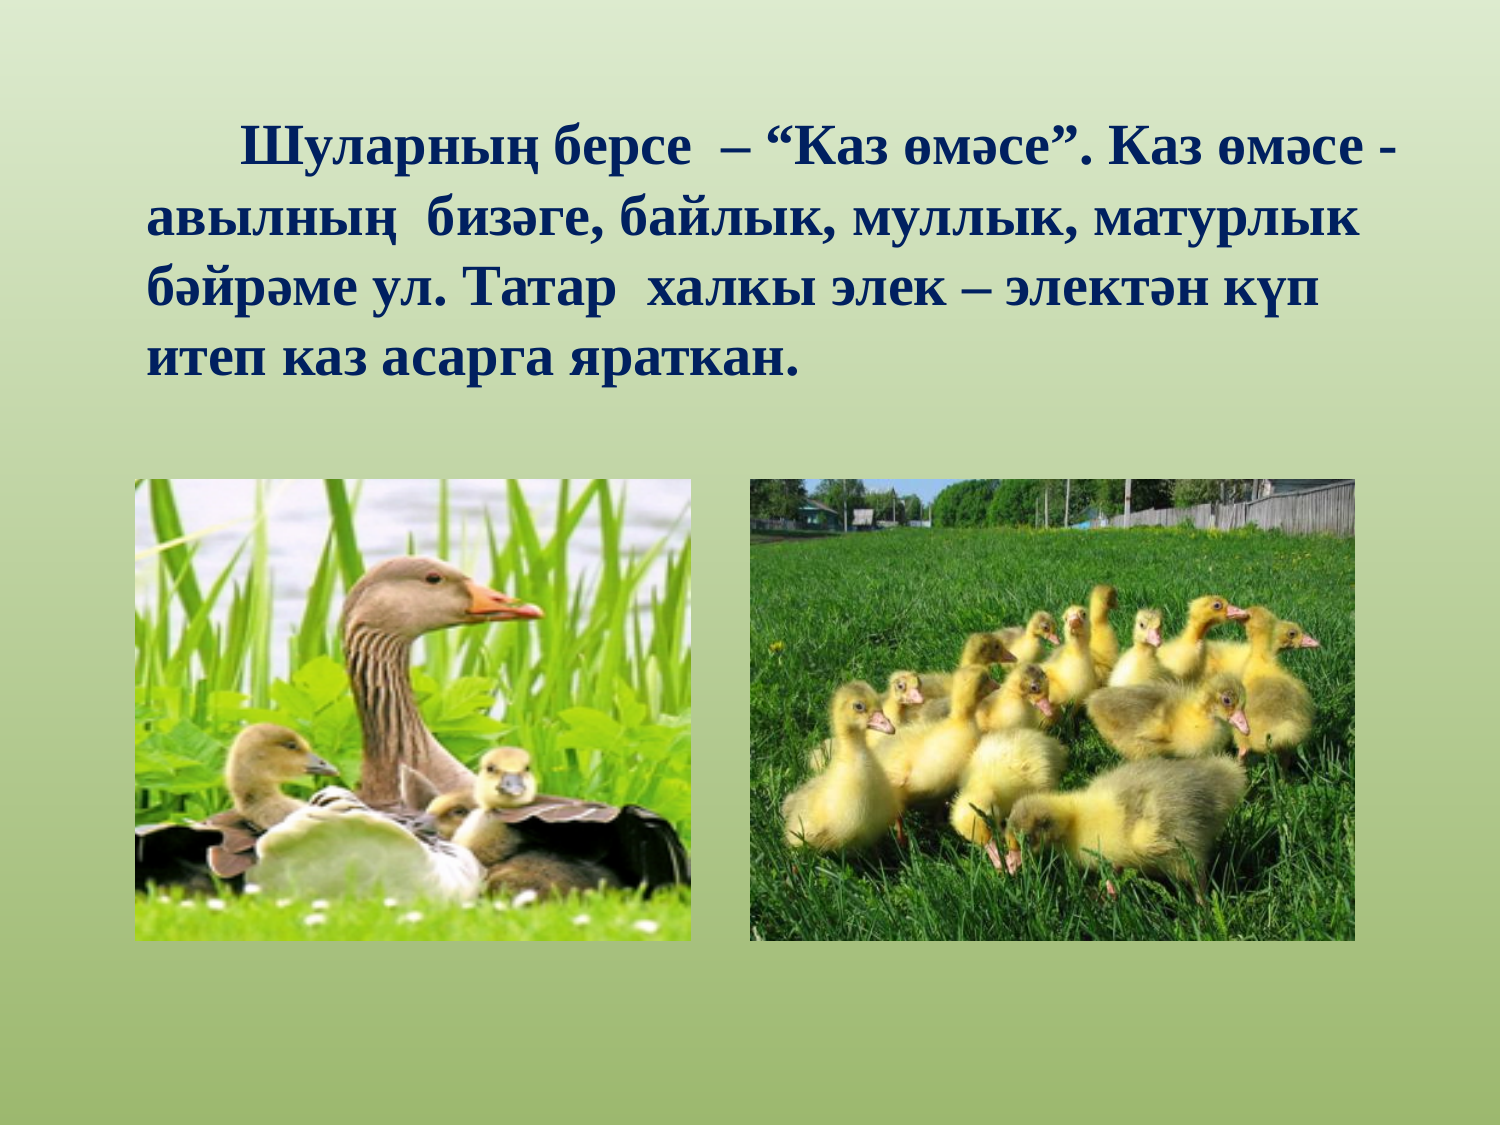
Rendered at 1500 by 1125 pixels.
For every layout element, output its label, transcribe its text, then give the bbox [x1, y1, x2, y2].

picture [749, 479, 1355, 941]
picture [135, 479, 692, 941]
list Шуларның берсе – “Каз өмәсе”. Каз өмәсе - авылның бизәге, байлык, муллык, матурлык бәйрәме ул. Татар халкы элек – электән күп итеп каз асарга яраткан. [75, 90, 1425, 1005]
